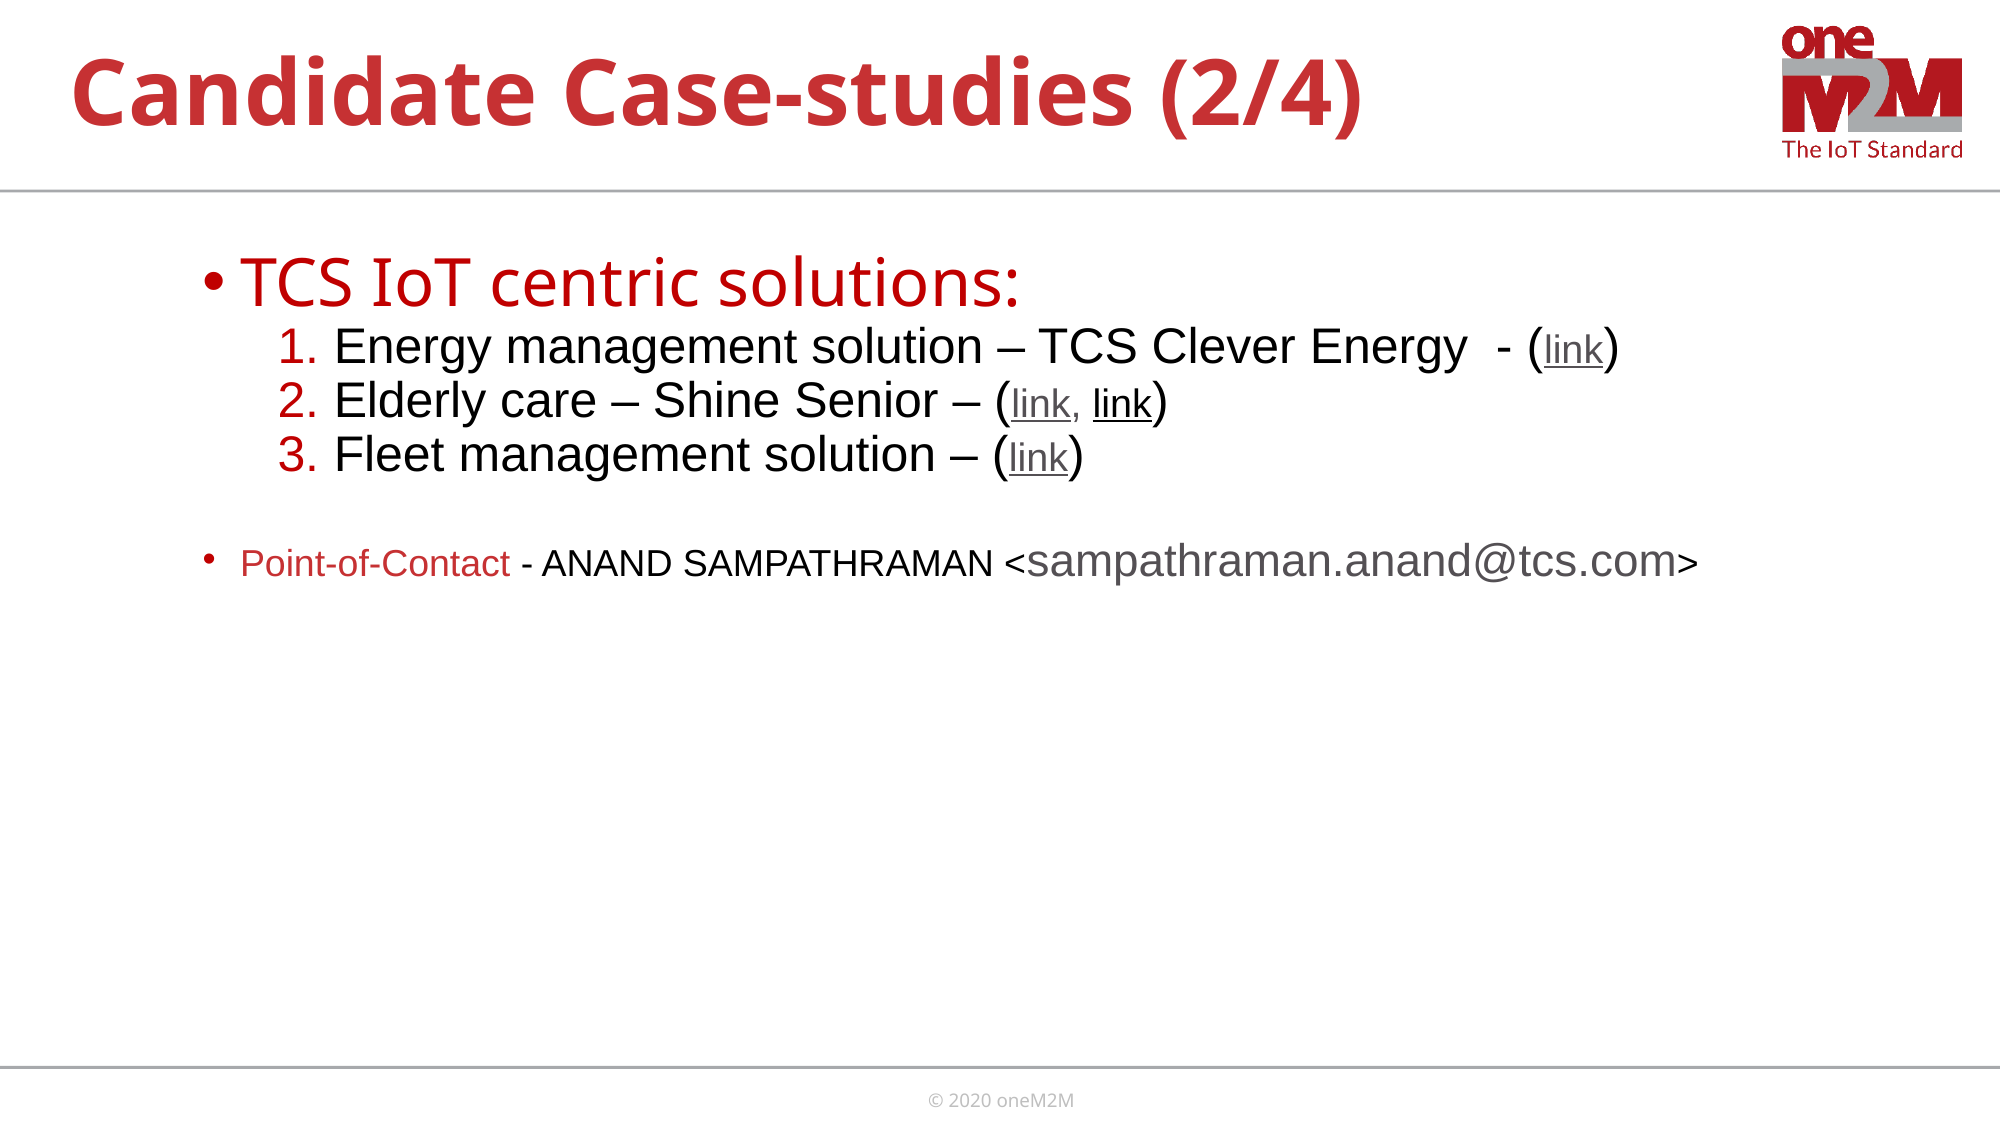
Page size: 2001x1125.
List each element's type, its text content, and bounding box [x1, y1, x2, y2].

list TCS IoT centric solutions: Energy management solution – TCS Clever Energy - (link) Elderly care – Shine Senior – (link, link) Fleet management solution – (link) Point-of-Contact - ANAND SAMPATHRAMAN <sampathraman.anand@tcs.com> [187, 241, 1834, 955]
picture [1772, 17, 1971, 166]
title Candidate Case-studies (2/4) [54, 0, 1606, 193]
